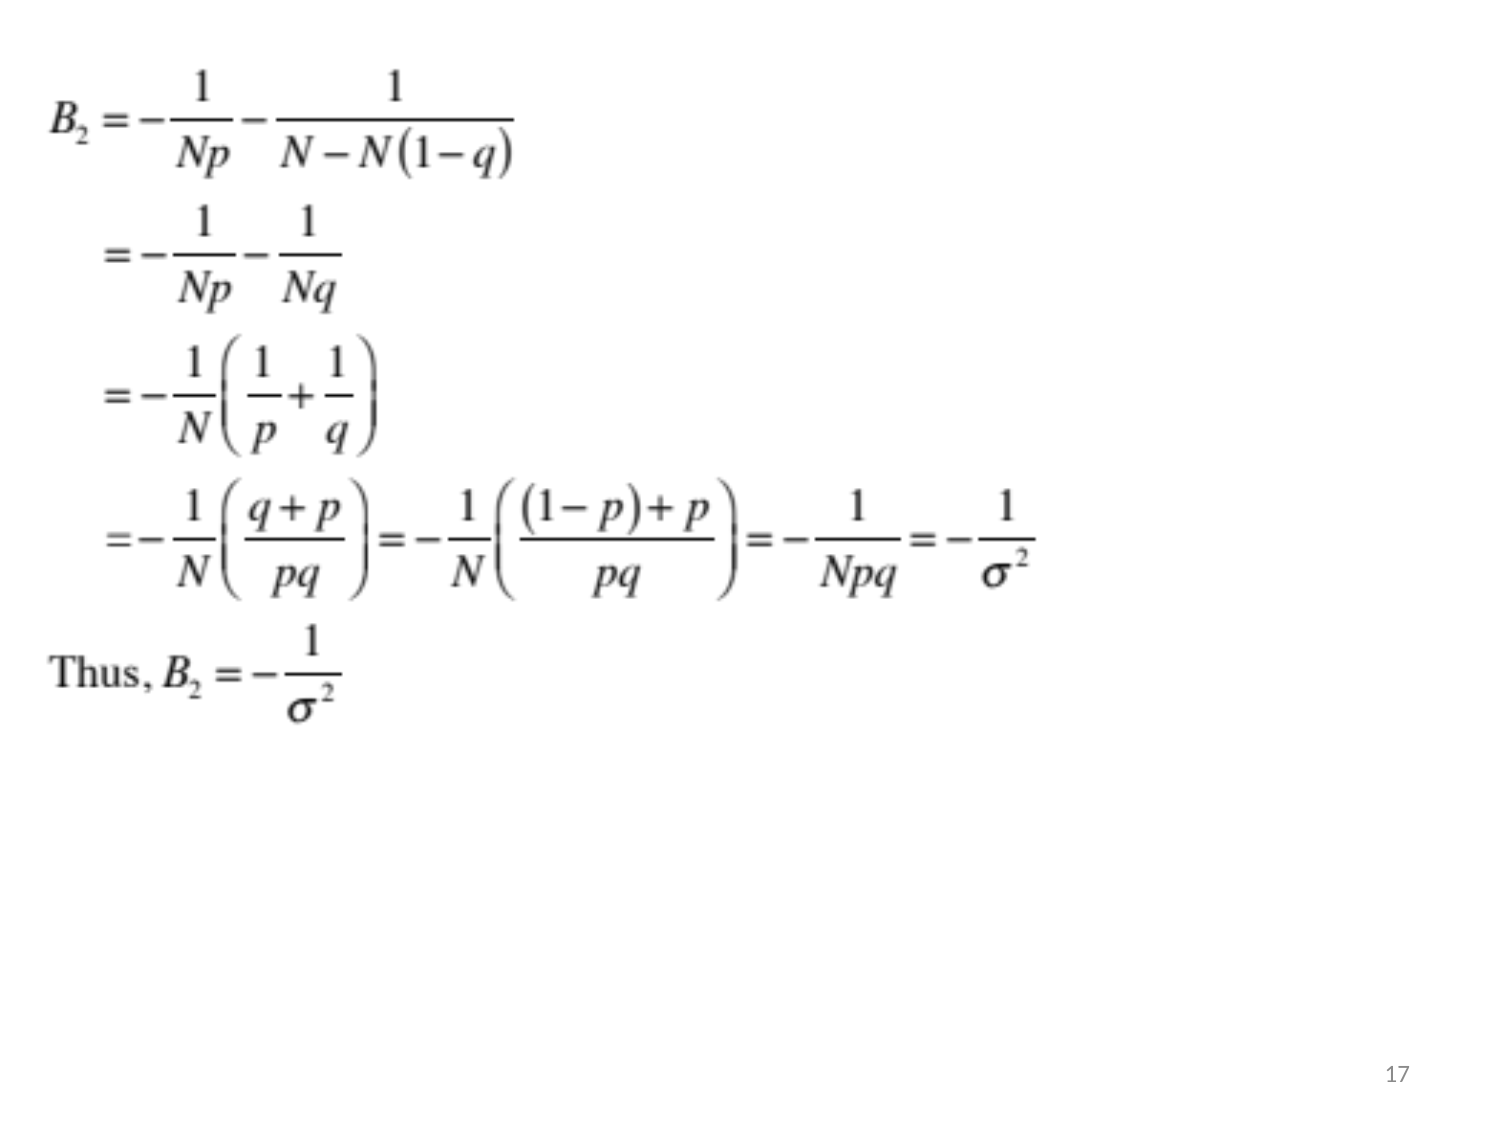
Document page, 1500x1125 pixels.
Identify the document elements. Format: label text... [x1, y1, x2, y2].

slide_number 124 [1074, 1042, 1425, 1103]
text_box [42, 58, 1043, 728]
